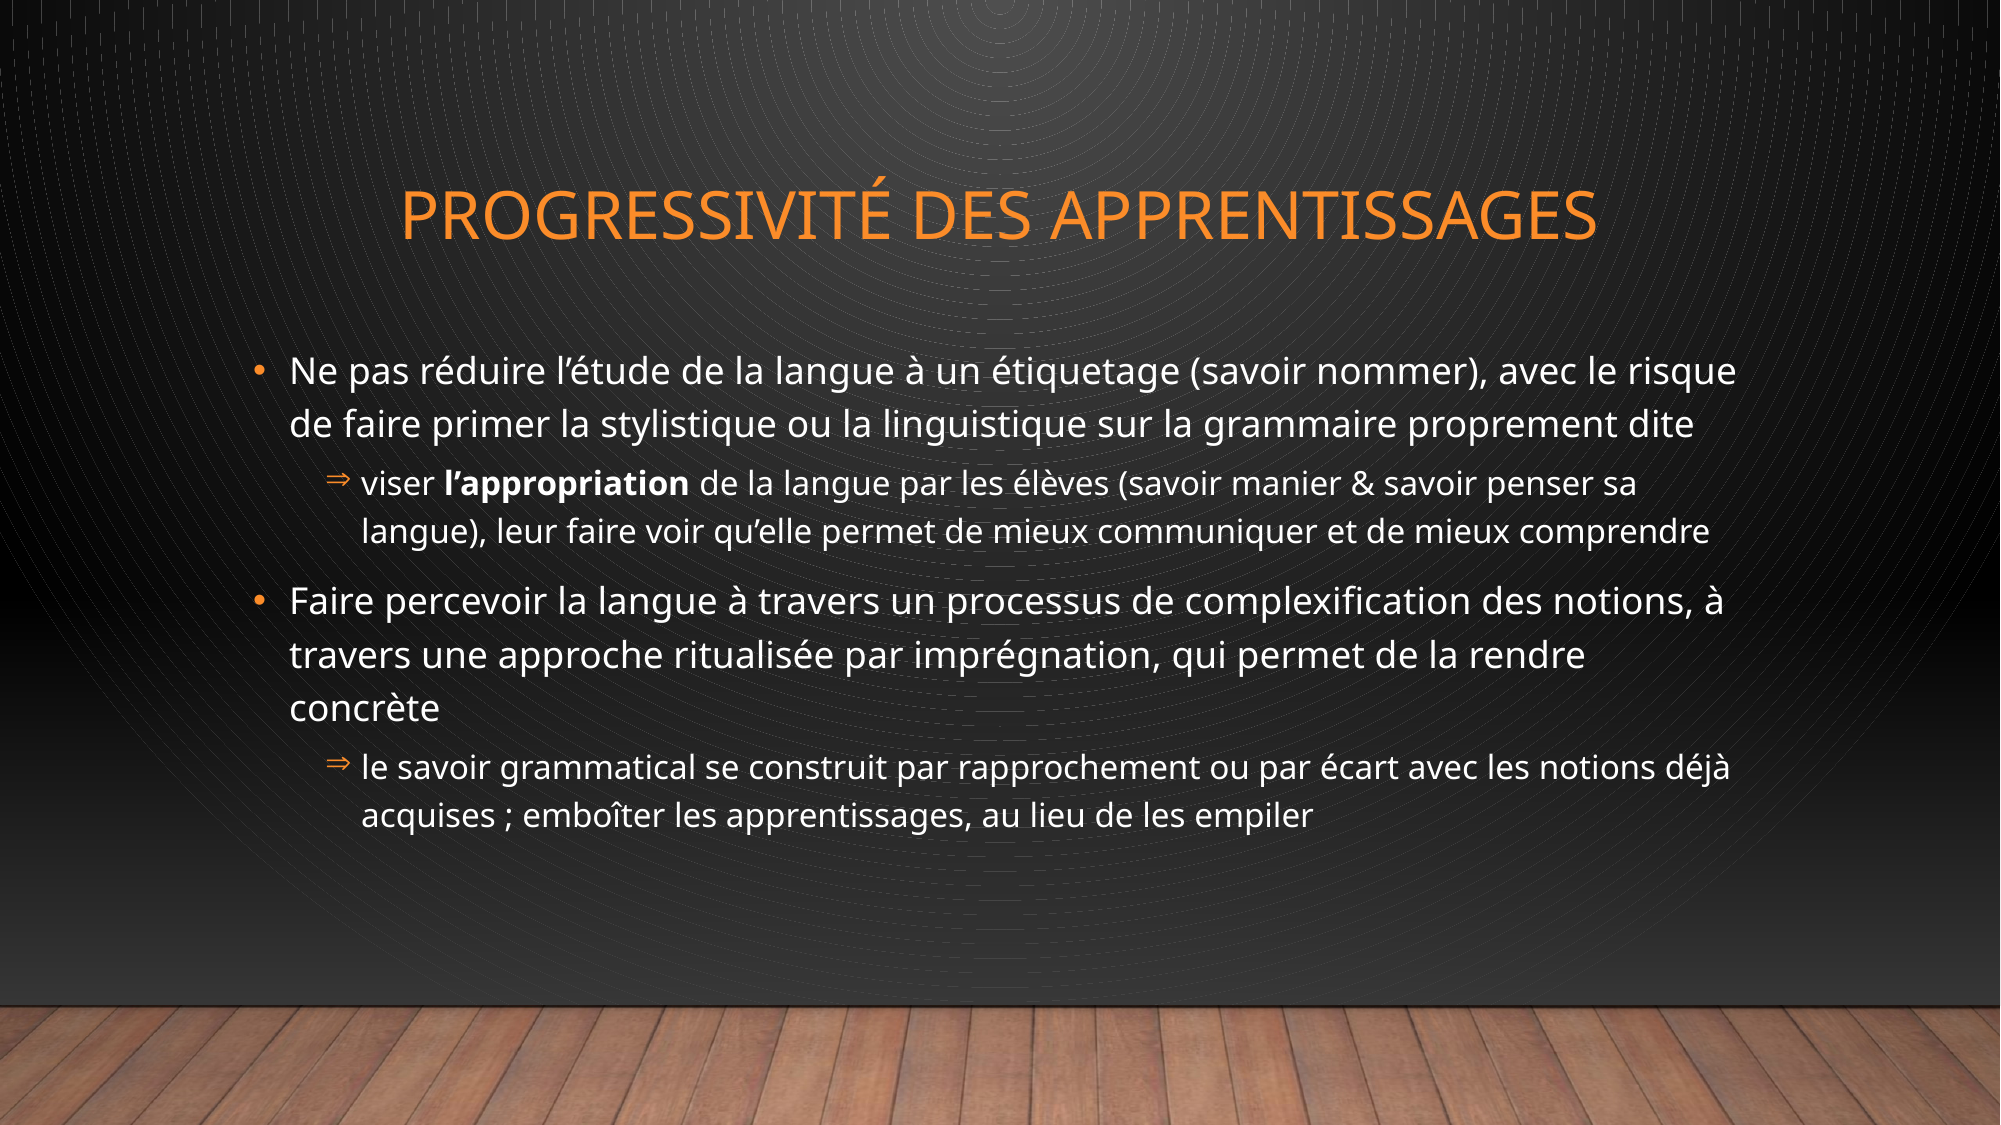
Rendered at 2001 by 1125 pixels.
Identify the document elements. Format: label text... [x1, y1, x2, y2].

list Ne pas réduire l’étude de la langue à un étiquetage (savoir nommer), avec le risque de faire primer la stylistique ou la linguistique sur la grammaire proprement dite viser l’appropriation de la langue par les élèves (savoir manier & savoir penser sa langue), leur faire voir qu’elle permet de mieux communiquer et de mieux comprendre Faire percevoir la langue à travers un processus de complexification des notions, à travers une approche ritualisée par imprégnation, qui permet de la rendre concrète le savoir grammatical se construit par rapprochement ou par écart avec les notions déjà acquises ; emboîter les apprentissages, au lieu de les empiler [238, 330, 1763, 897]
picture [0, 1005, 2000, 1125]
title Progressivité des apprentissages [238, 131, 1763, 305]
